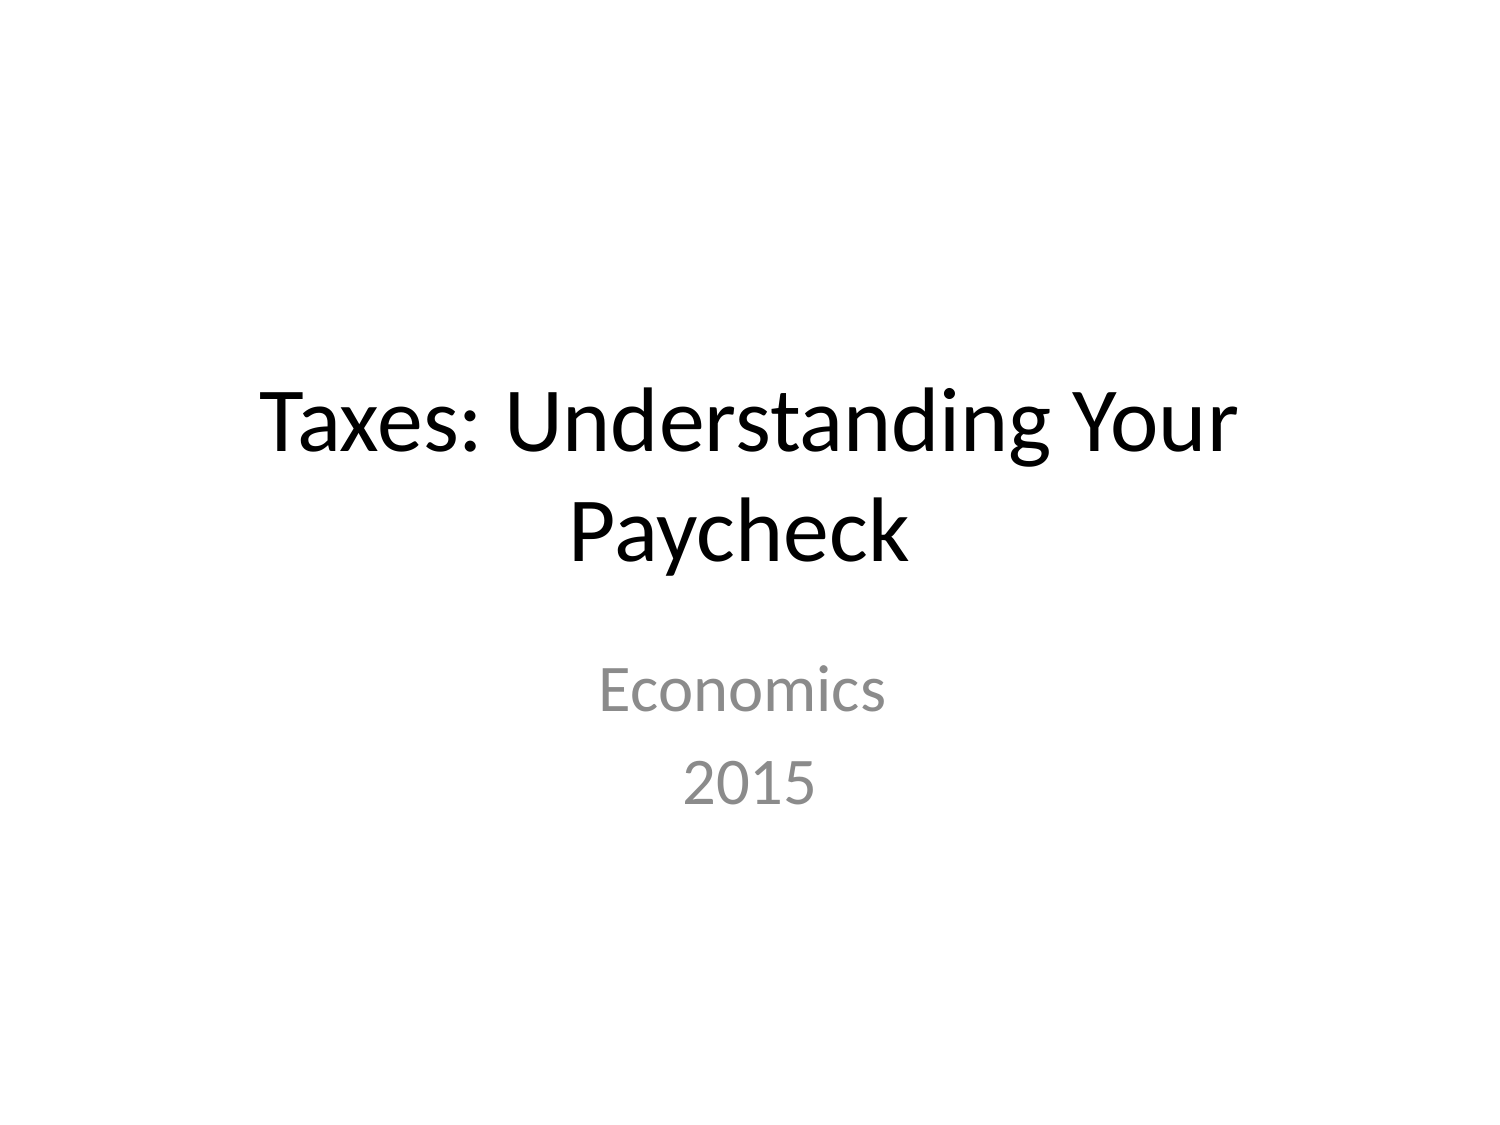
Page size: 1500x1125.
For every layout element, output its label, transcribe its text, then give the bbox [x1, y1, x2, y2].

title Taxes: Understanding Your Paycheck [112, 349, 1388, 591]
subtitle Economics 2015 [225, 637, 1275, 925]
